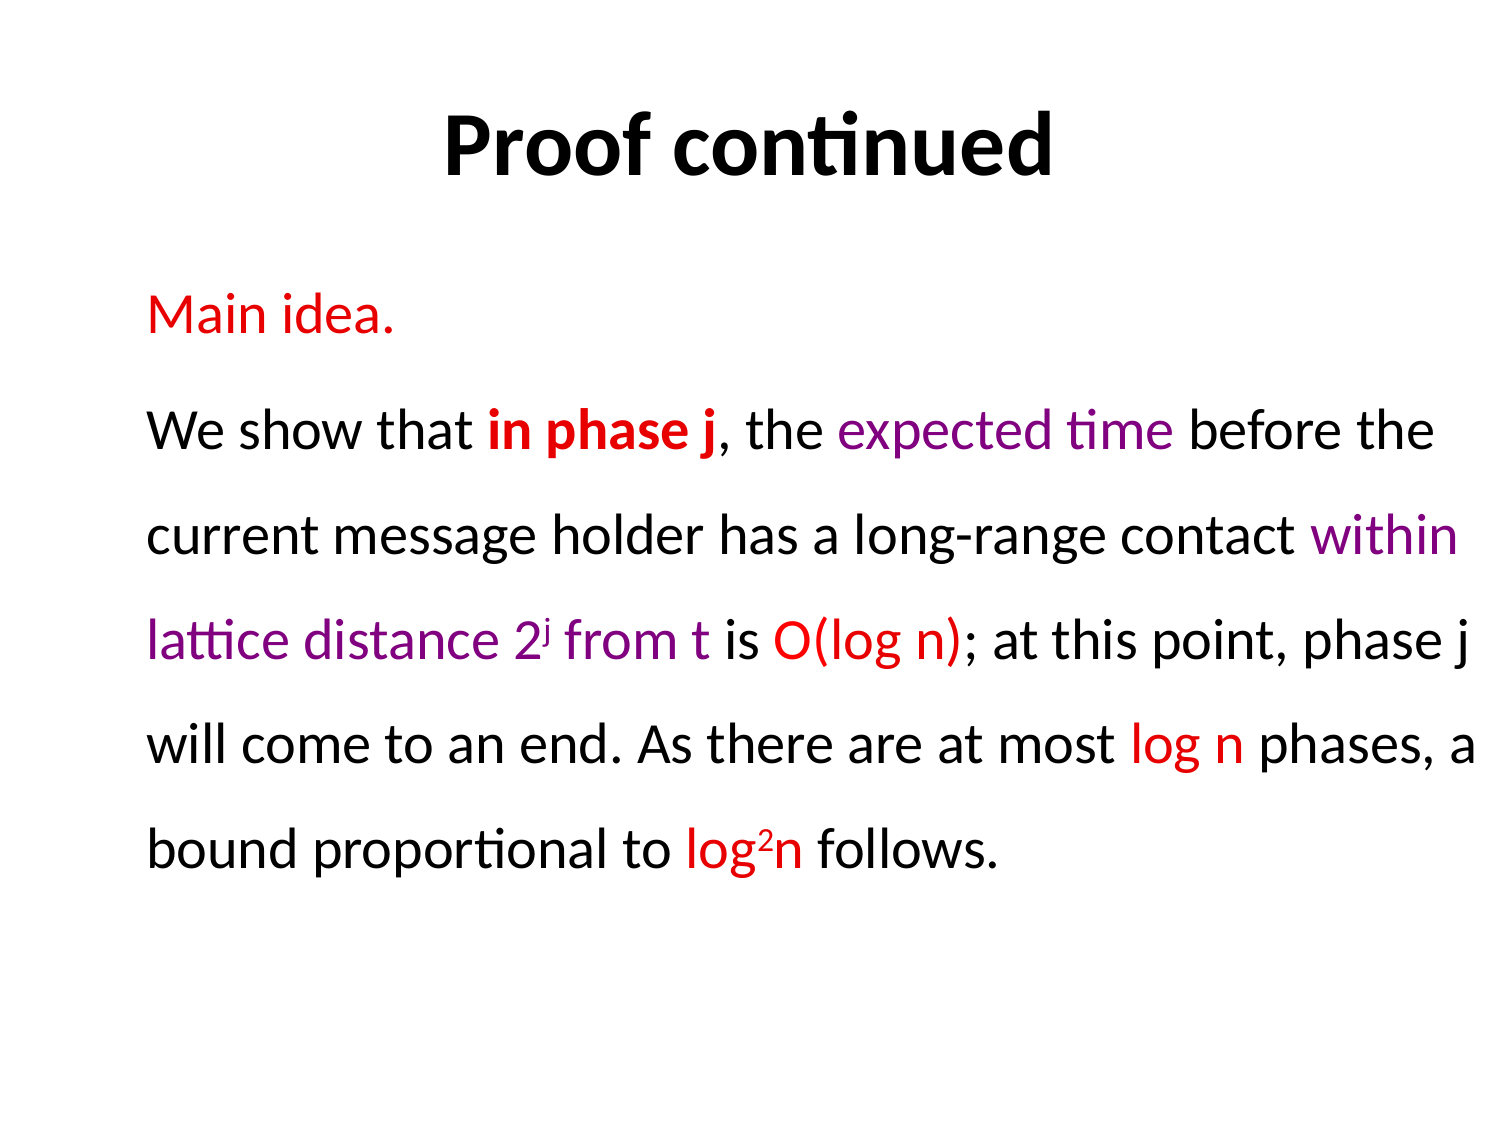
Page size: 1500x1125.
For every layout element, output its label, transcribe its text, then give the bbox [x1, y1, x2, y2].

title Proof continued [75, 45, 1425, 232]
list Main idea. We show that in phase j, the expected time before the current message holder has a long-range contact within lattice distance 2j from t is O(log n); at this point, phase j will come to an end. As there are at most log n phases, a bound proportional to log2n follows. [75, 232, 1500, 908]
